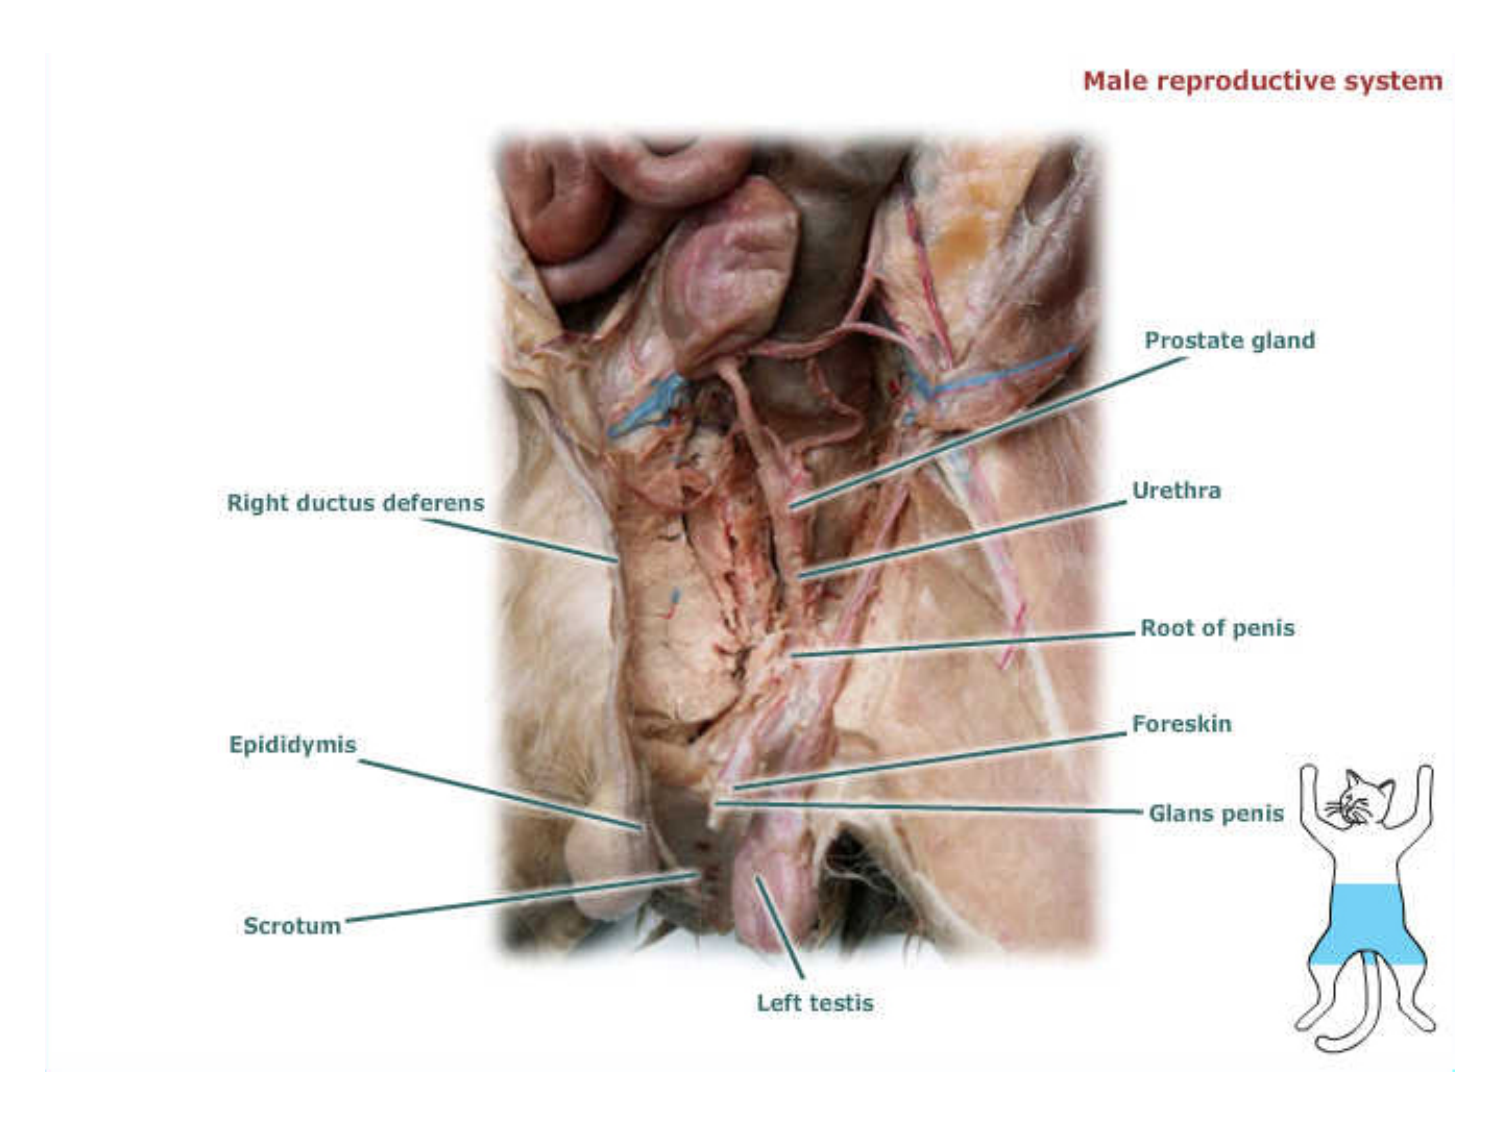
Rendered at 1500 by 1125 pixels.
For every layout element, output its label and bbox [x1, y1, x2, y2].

picture [45, 52, 1455, 1073]
